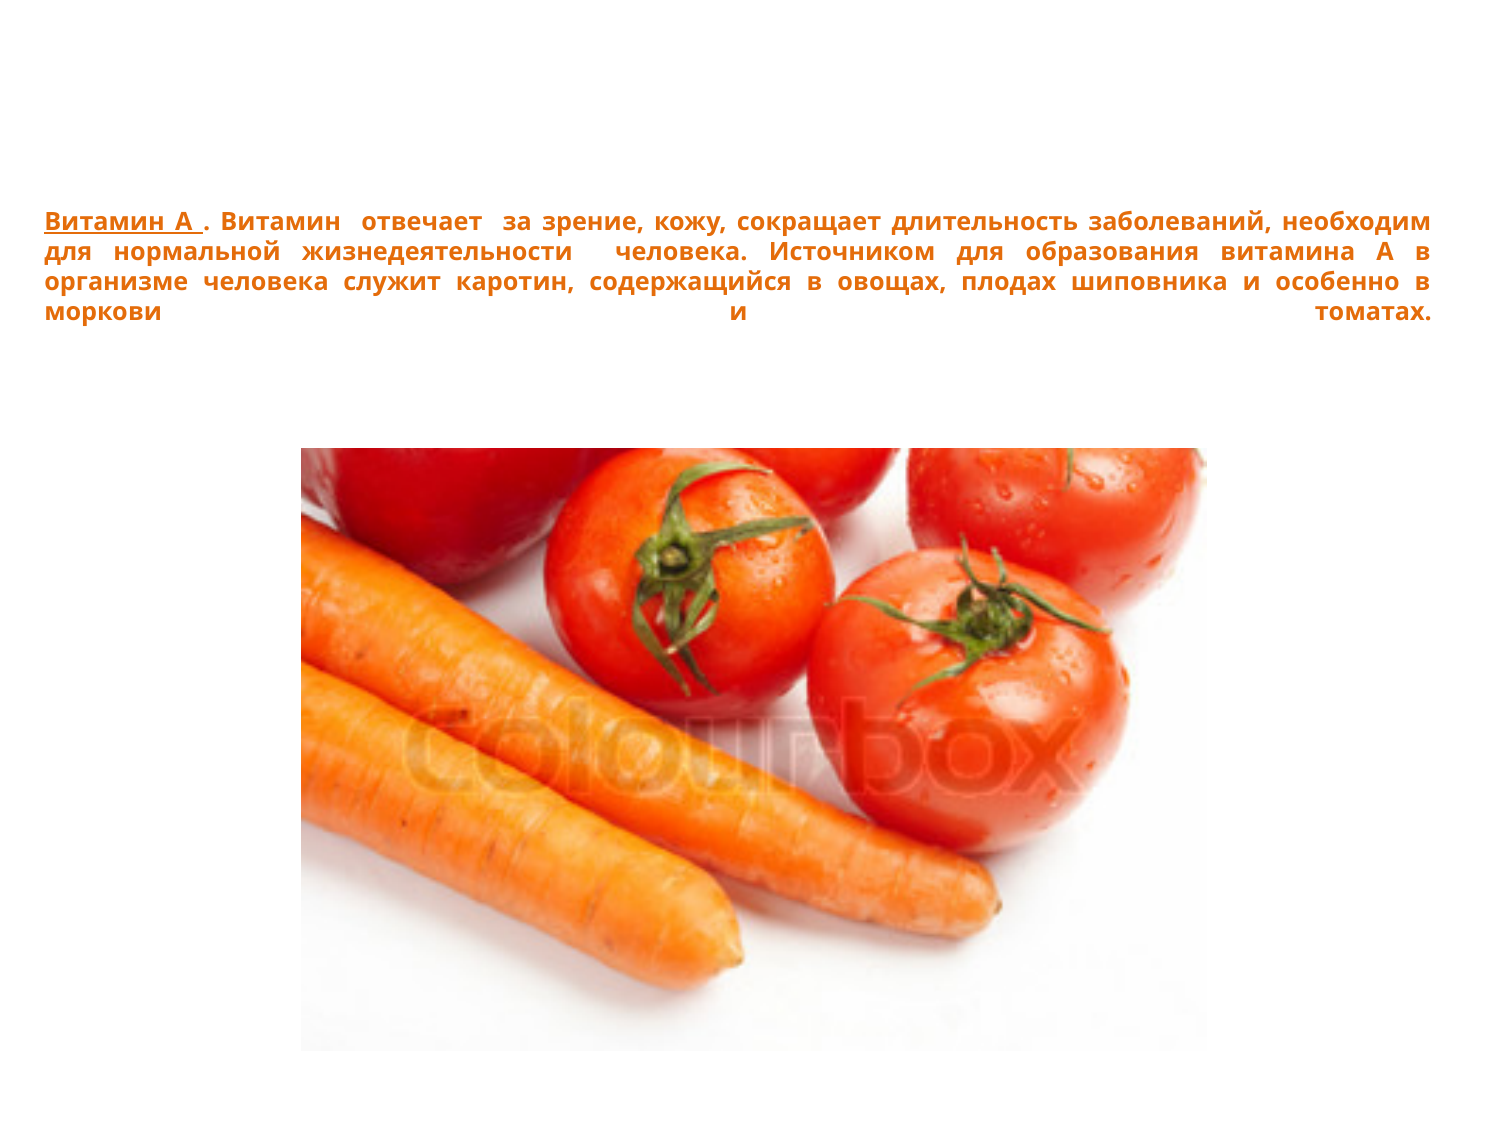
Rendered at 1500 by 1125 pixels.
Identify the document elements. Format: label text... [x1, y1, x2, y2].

title Витамин А . Витамин отвечает за зрение, кожу, сокращает длительность заболеваний, необходим для нормальной жизнедеятельности человека. Источником для образования витамина А в организме человека служит каротин, содержащийся в овощах, плодах шиповника и особенно в моркови и томатах. [29, 196, 1447, 384]
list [303, 450, 1206, 1050]
